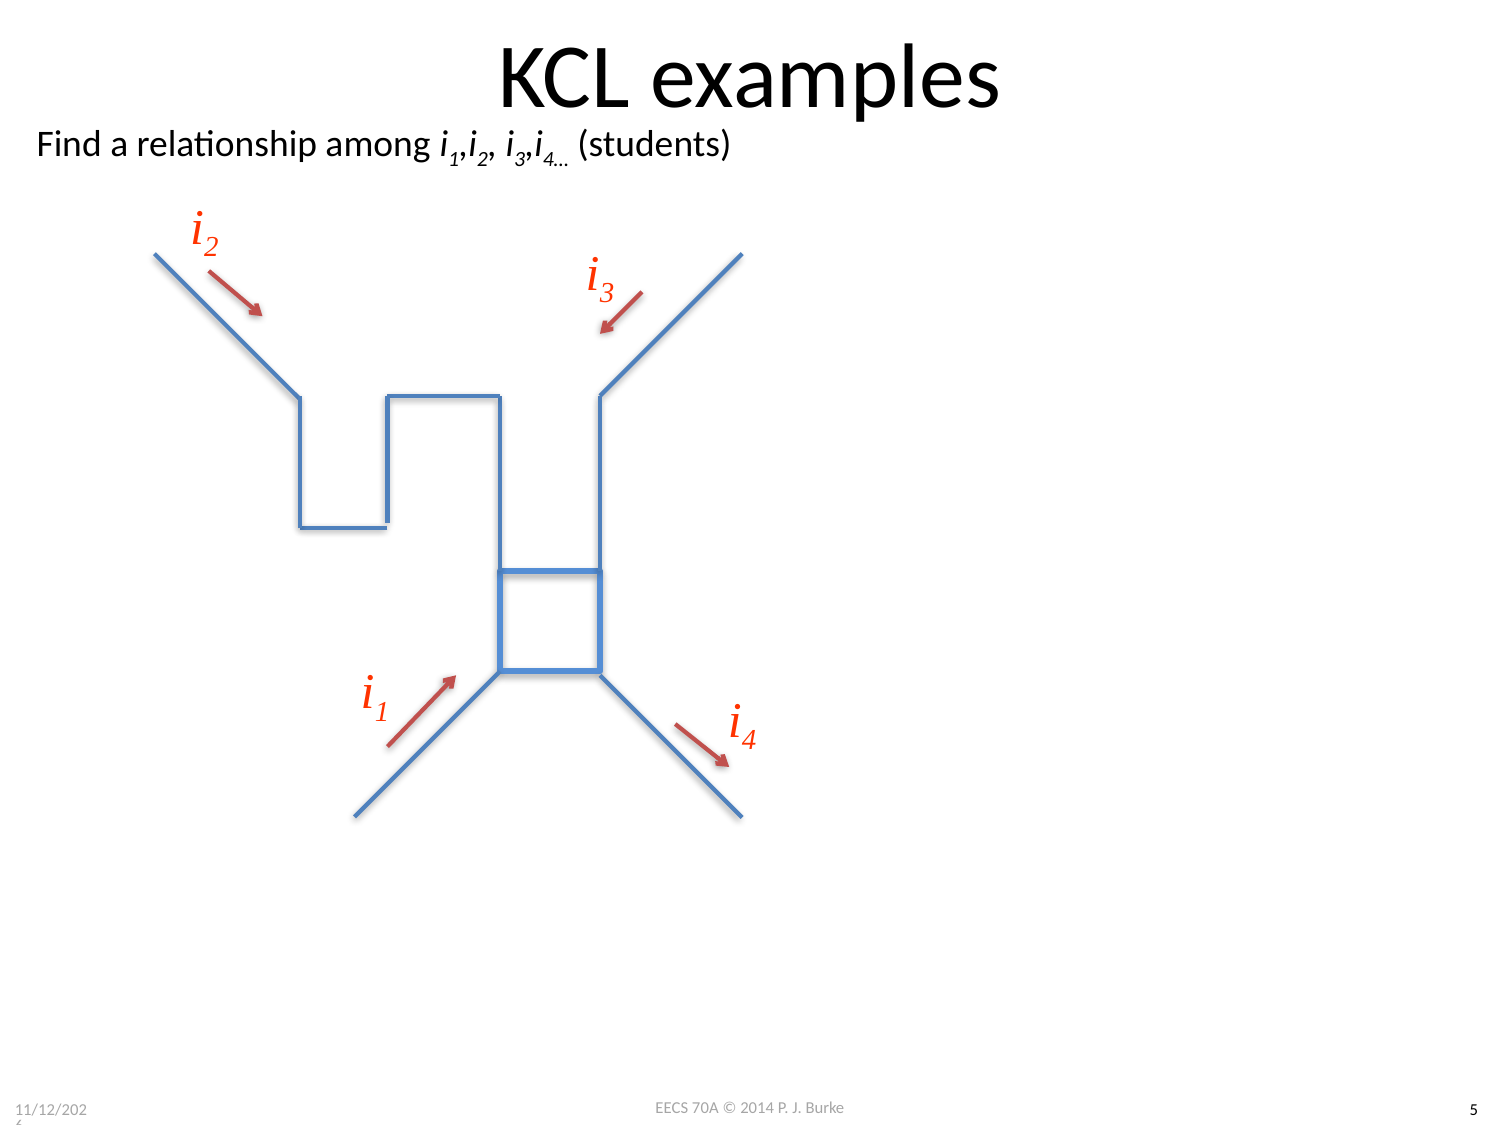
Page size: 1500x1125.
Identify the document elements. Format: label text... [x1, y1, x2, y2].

text_box i3 [541, 228, 658, 321]
text_box Find a relationship among i1,i2, i3,i4… (students) [21, 112, 747, 178]
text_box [208, 270, 263, 317]
text_box i1 [316, 646, 433, 739]
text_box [599, 253, 743, 397]
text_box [354, 671, 501, 818]
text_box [599, 674, 743, 818]
title KCL examples [75, 0, 1425, 143]
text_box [385, 676, 458, 746]
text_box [154, 253, 301, 400]
text_box i4 [743, 675, 801, 767]
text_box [674, 723, 730, 768]
text_box [499, 571, 601, 672]
text_box i2 [146, 182, 263, 275]
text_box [599, 291, 643, 334]
